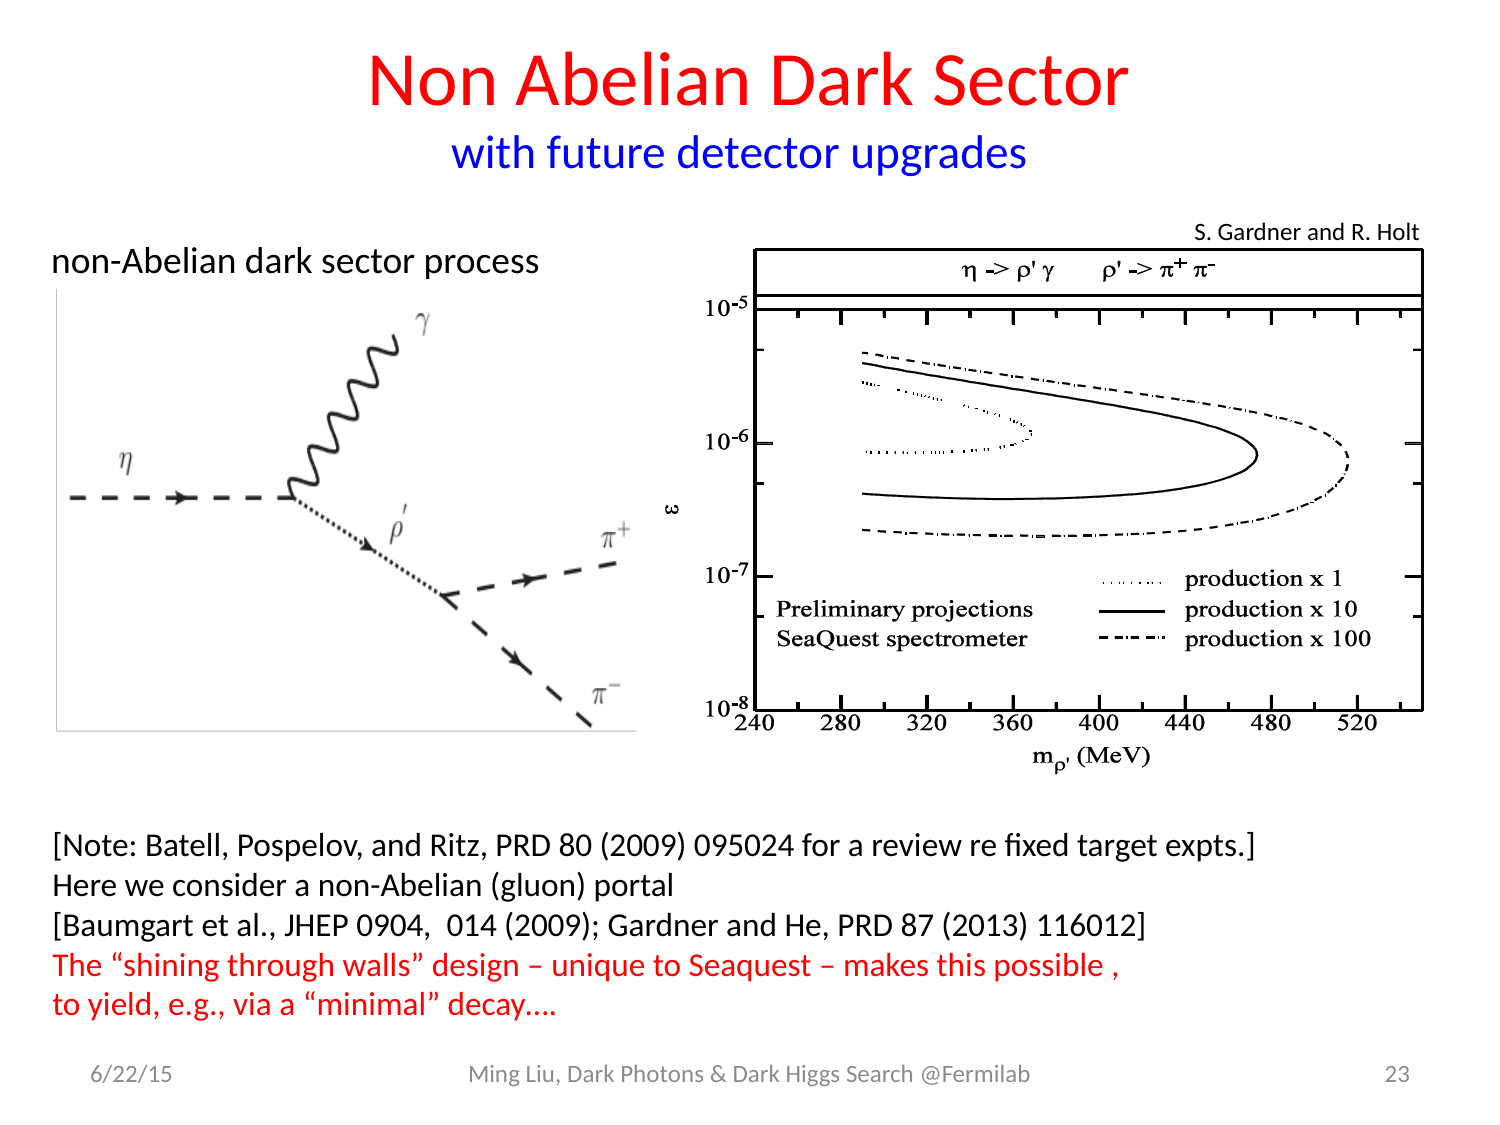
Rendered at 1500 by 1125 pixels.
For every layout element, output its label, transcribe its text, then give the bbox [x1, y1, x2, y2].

picture [52, 289, 637, 737]
text_box [Note: Batell, Pospelov, and Ritz, PRD 80 (2009) 095024 for a review re fixed target expts.] Here we consider a non-Abelian (gluon) portal [Baumgart et al., JHEP 0904, 014 (2009); Gardner and He, PRD 87 (2013) 116012] The “shining through walls” design – unique to Seaquest – makes this possible , to yield, e.g., via a “minimal” decay…. [37, 815, 1475, 1030]
text_box S. Gardner and R. Holt [1313, 208, 1436, 254]
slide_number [75, 1042, 425, 1103]
title Non Abelian Dark Sector with future detector upgrades [75, 20, 1425, 186]
picture [779, 129, 1309, 893]
footer Ming Liu, Dark Photons & Dark Higgs Search @Fermilab [425, 1042, 1074, 1103]
slide_number 23 [1074, 1042, 1425, 1103]
text_box non-Abelian dark sector process [36, 229, 564, 289]
